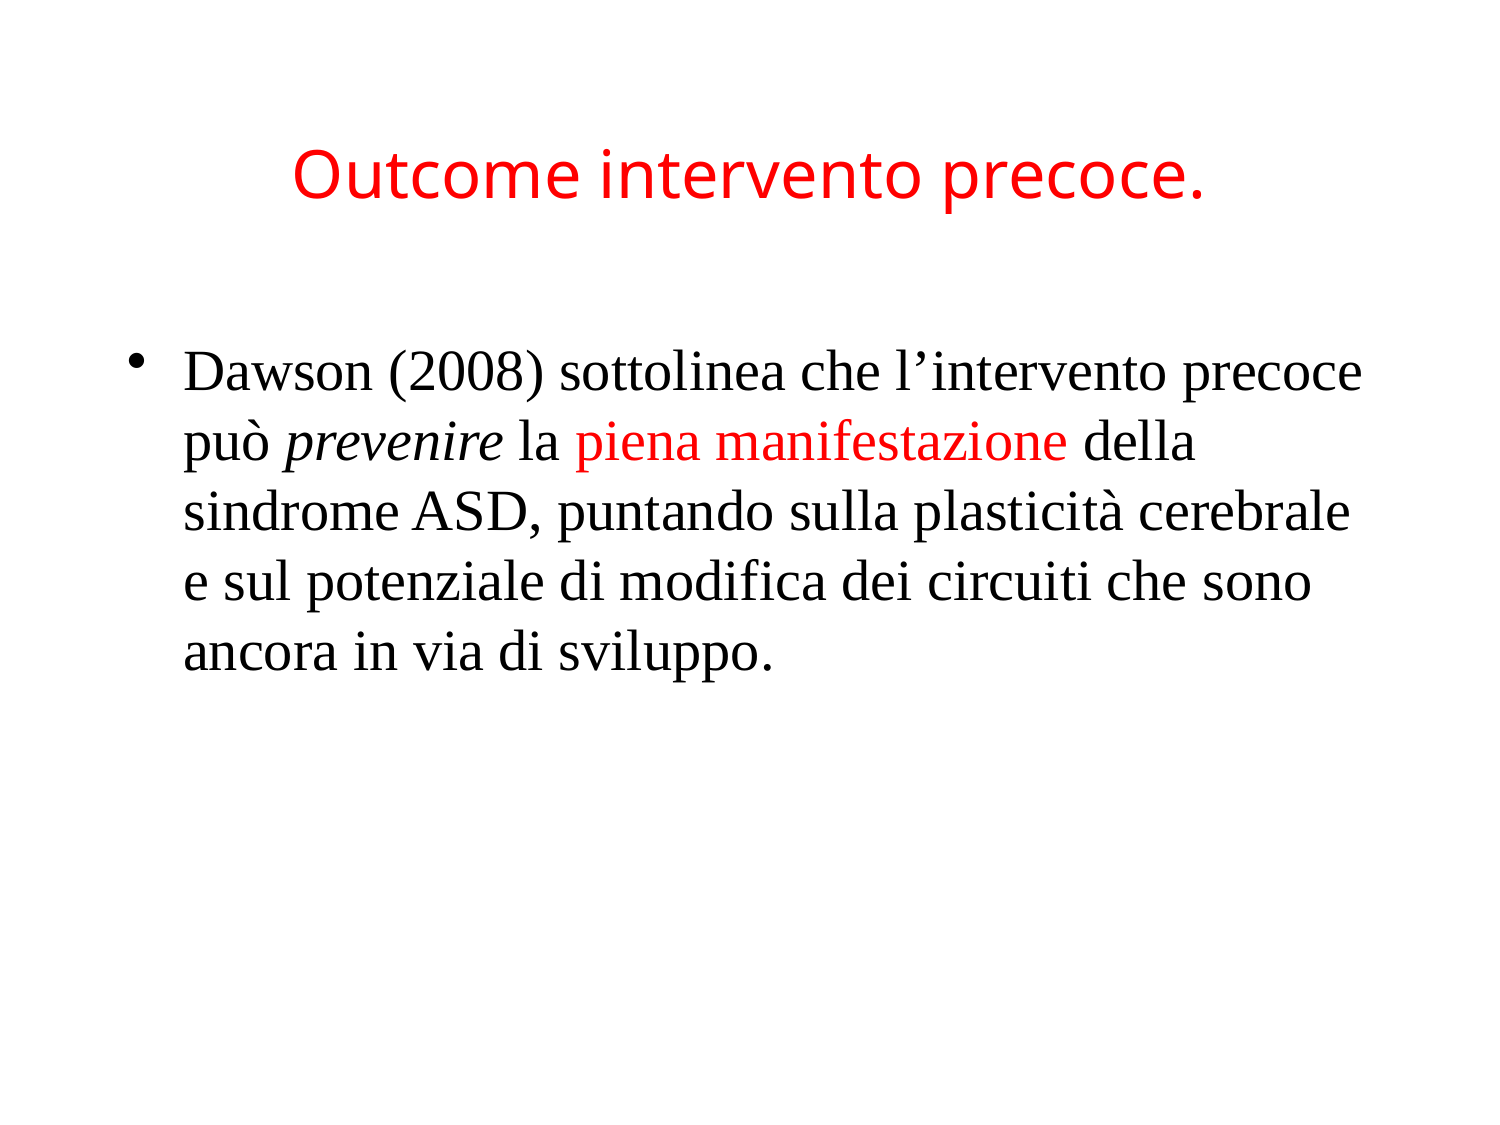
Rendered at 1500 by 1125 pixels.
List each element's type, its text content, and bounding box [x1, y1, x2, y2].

text_box Outcome intervento precoce. [111, 78, 1388, 266]
text_box [147, 420, 1423, 1036]
text_box Dawson (2008) sottolinea che l’intervento precoce può prevenire la piena manifestazione della sindrome ASD, puntando sulla plasticità cerebrale e sul potenziale di modifica dei circuiti che sono ancora in via di sviluppo. [112, 324, 1388, 1000]
